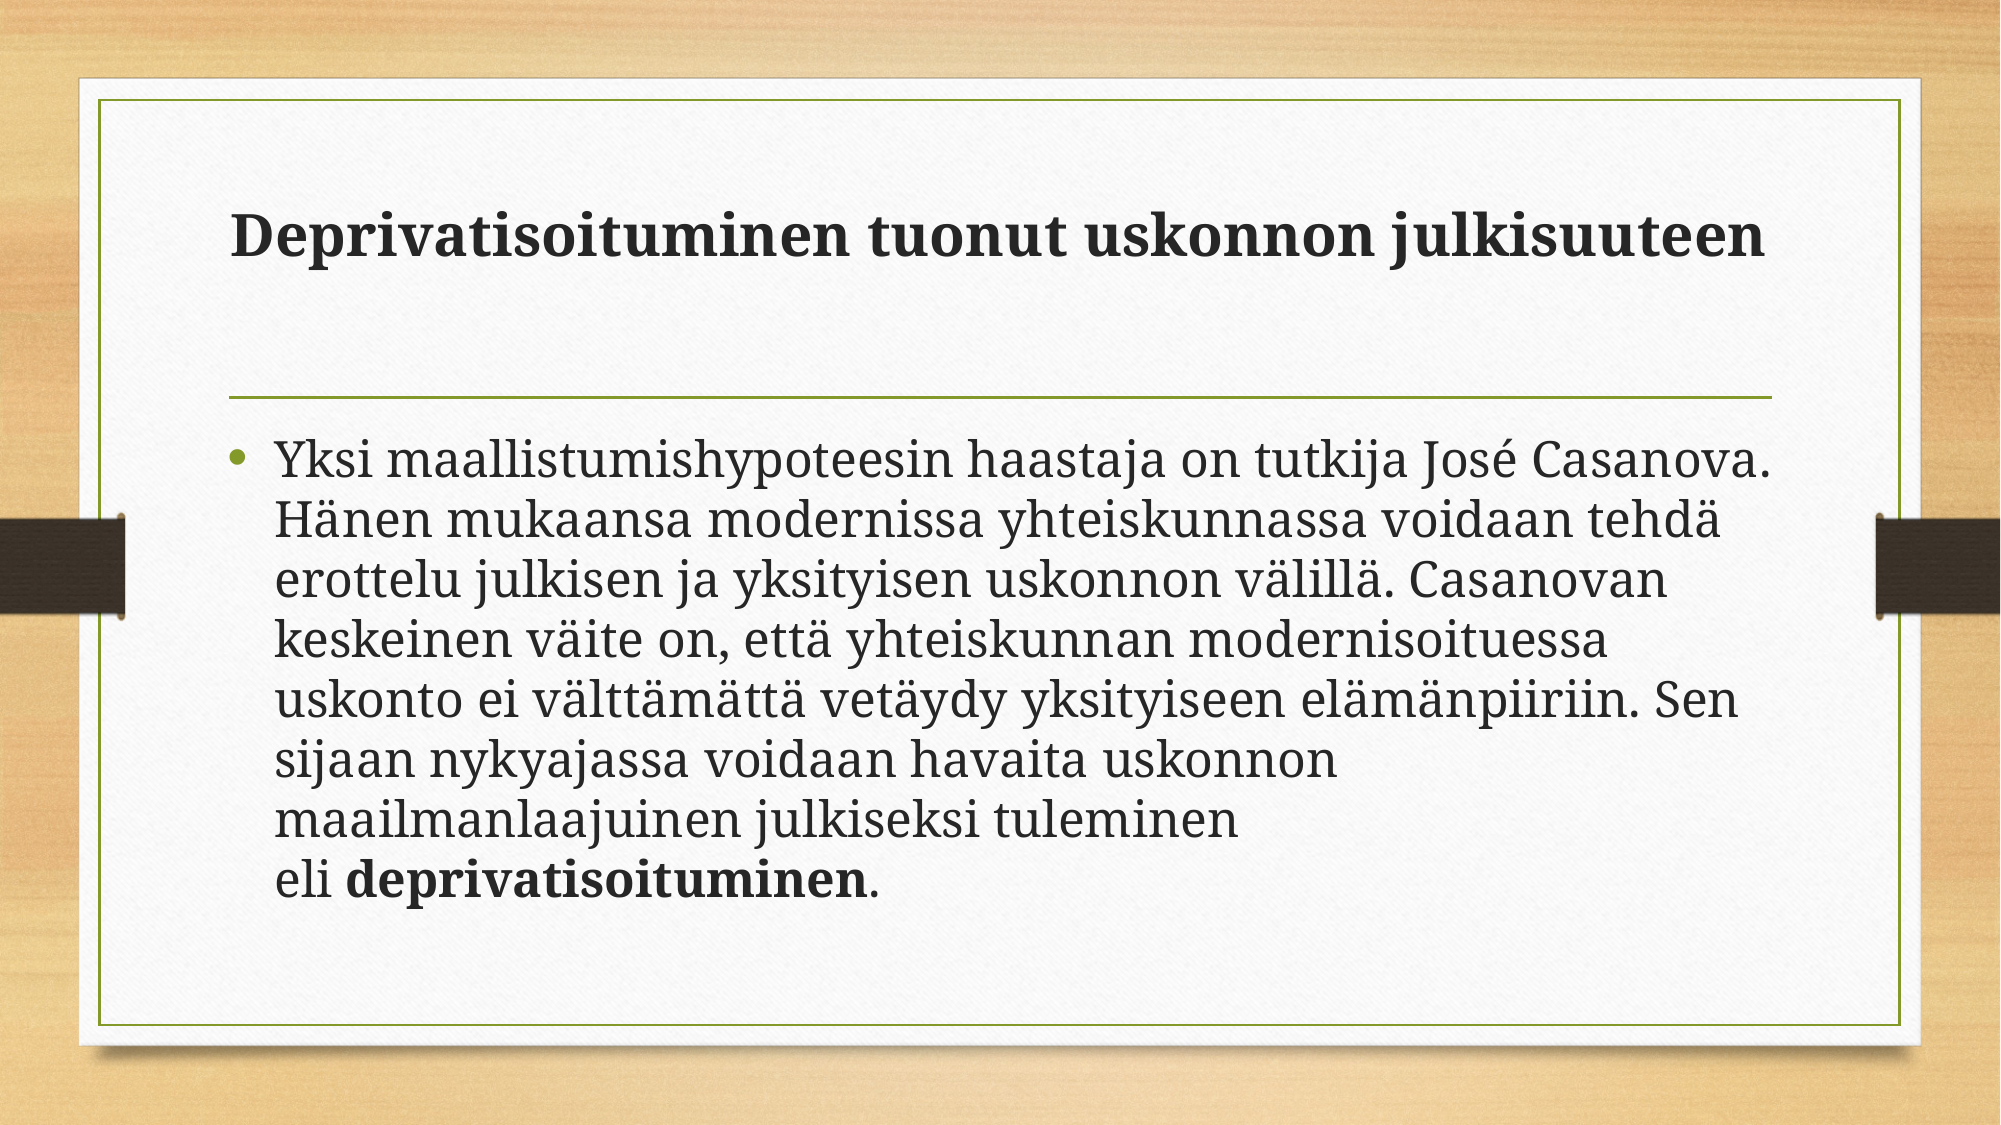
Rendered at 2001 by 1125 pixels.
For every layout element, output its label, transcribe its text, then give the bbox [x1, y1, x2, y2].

list Yksi maallistumishypoteesin haastaja on tutkija José Casanova. Hänen mukaansa modernissa yhteiskunnassa voidaan tehdä erottelu julkisen ja yksityisen uskonnon välillä. Casanovan keskeinen väite on, että yhteiskunnan modernisoituessa uskonto ei välttämättä vetäydy yksityiseen elämänpiiriin. Sen sijaan nykyajassa voidaan havaita uskonnon maailmanlaajuinen julkiseksi tuleminen eli deprivatisoituminen. [212, 419, 1788, 964]
title Deprivatisoituminen tuonut uskonnon julkisuuteen [212, 161, 1788, 375]
picture [0, 0, 2001, 1125]
